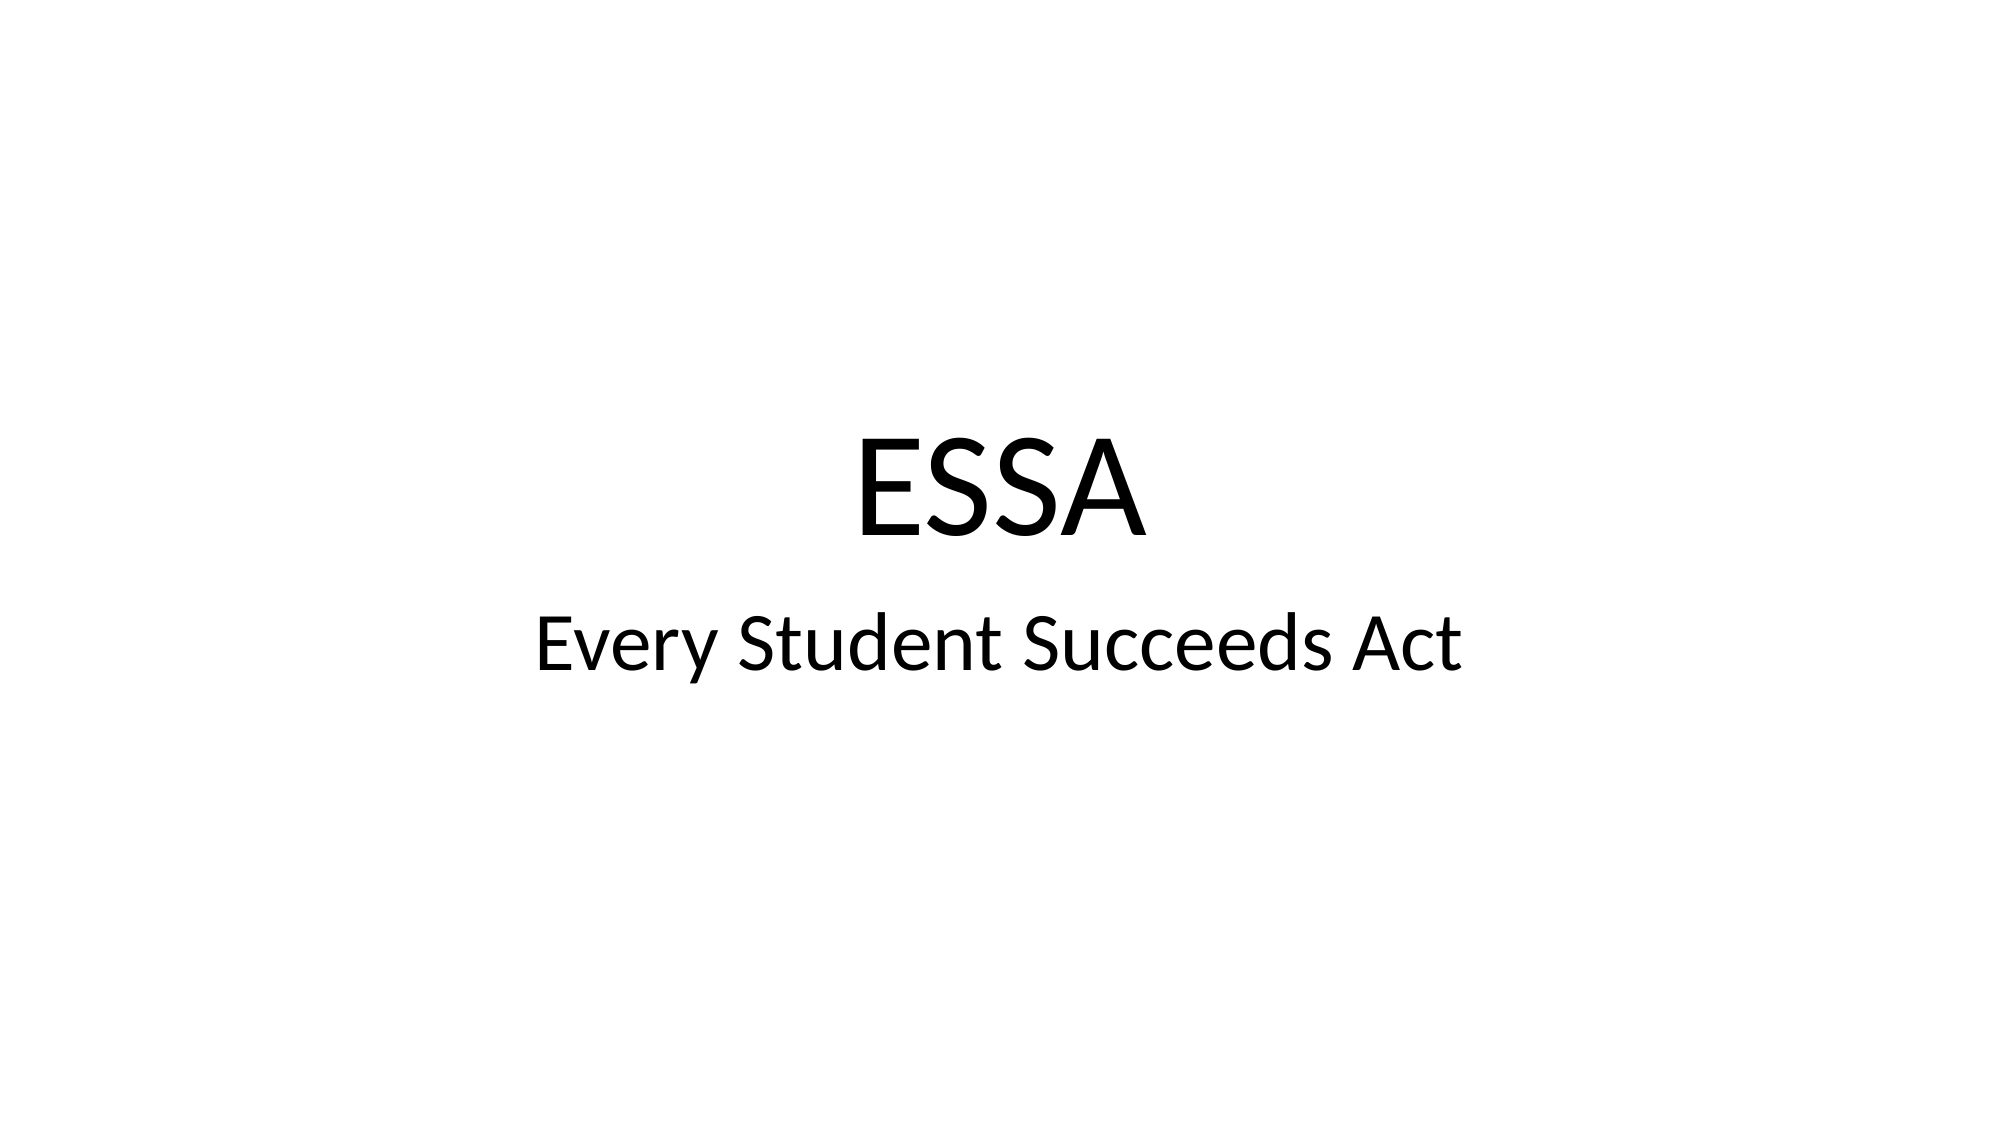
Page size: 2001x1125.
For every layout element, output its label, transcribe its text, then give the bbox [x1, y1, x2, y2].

title ESSA [249, 184, 1750, 576]
subtitle Every Student Succeeds Act [249, 590, 1750, 863]
